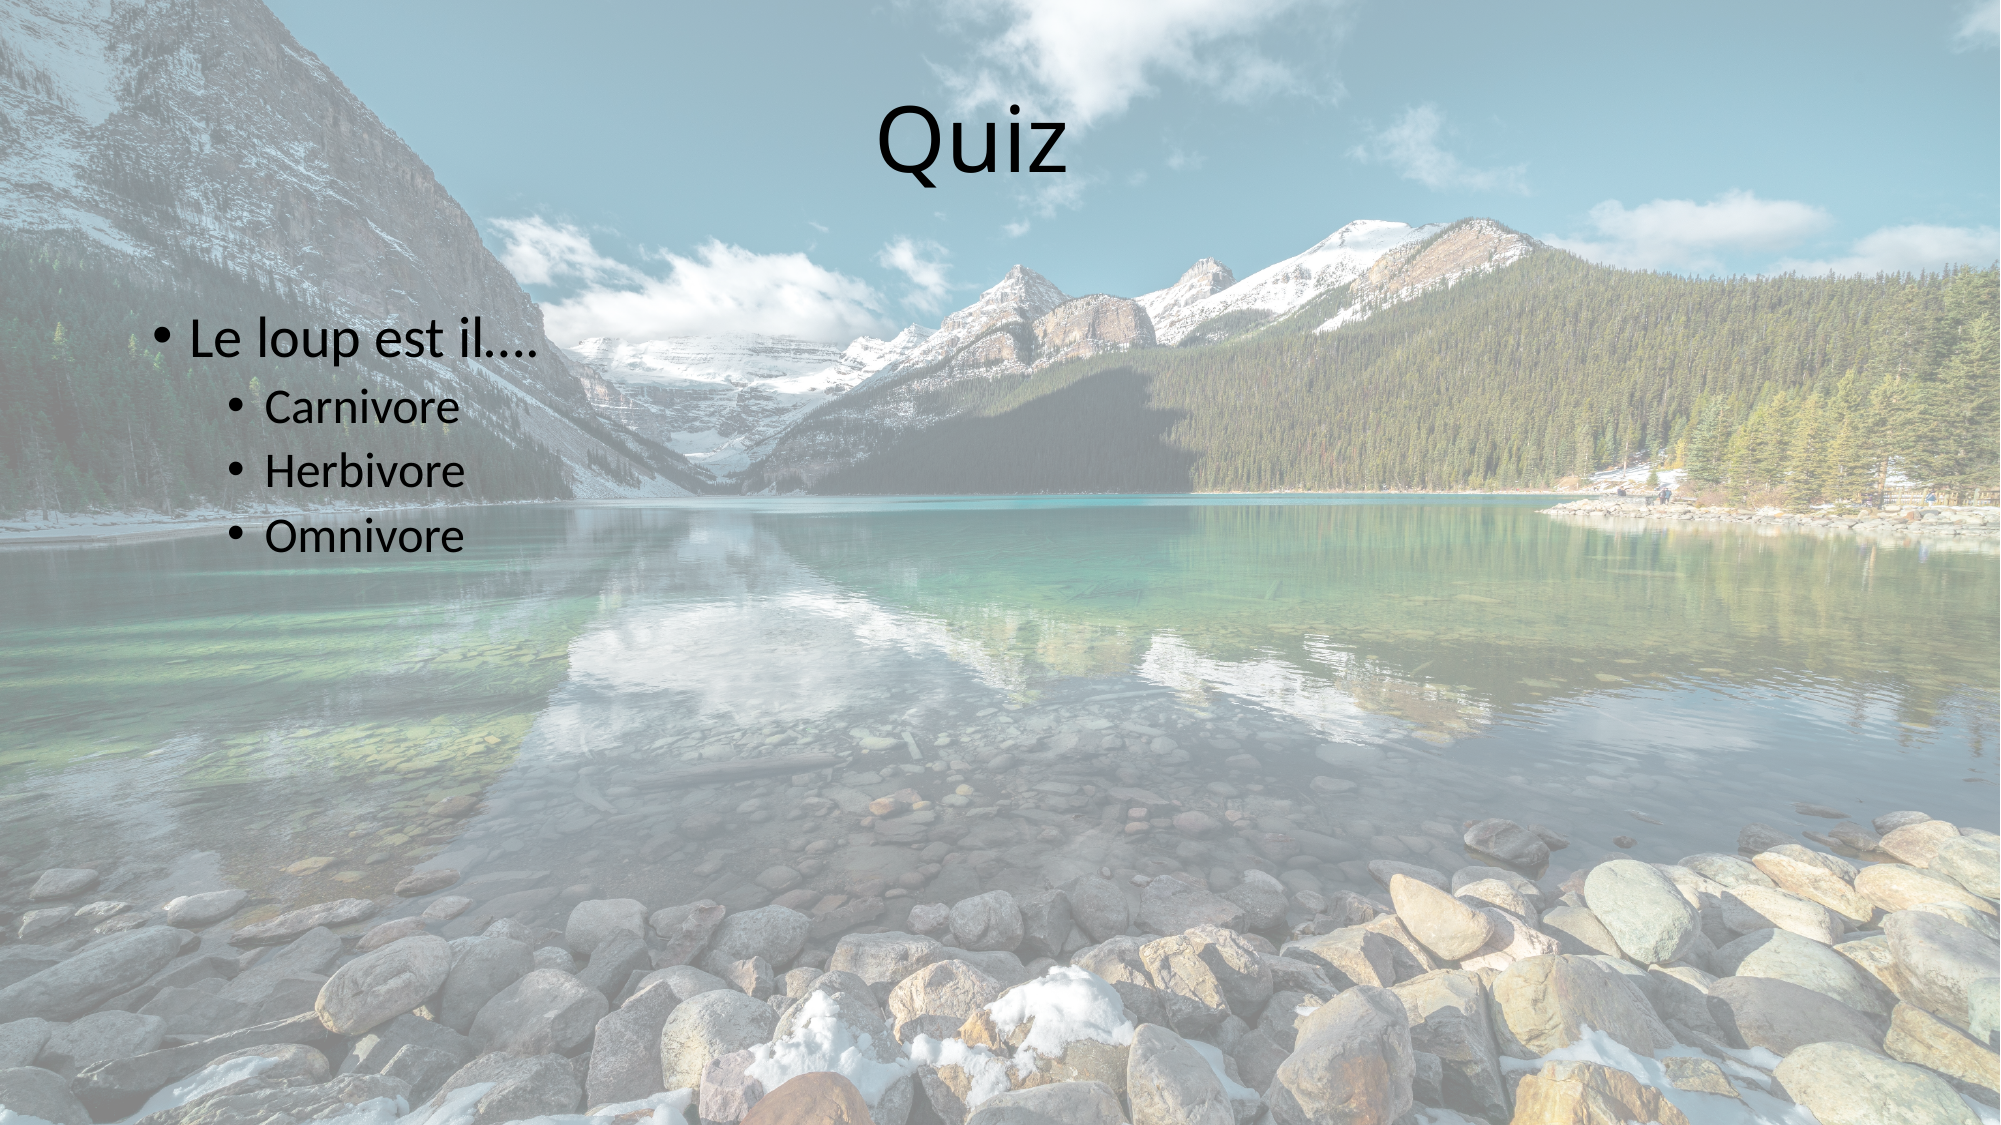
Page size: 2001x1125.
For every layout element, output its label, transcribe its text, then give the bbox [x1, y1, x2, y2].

text_box Le loup est il…. Carnivore Herbivore Omnivore [137, 299, 1863, 1014]
text_box Quiz [109, 33, 1835, 252]
